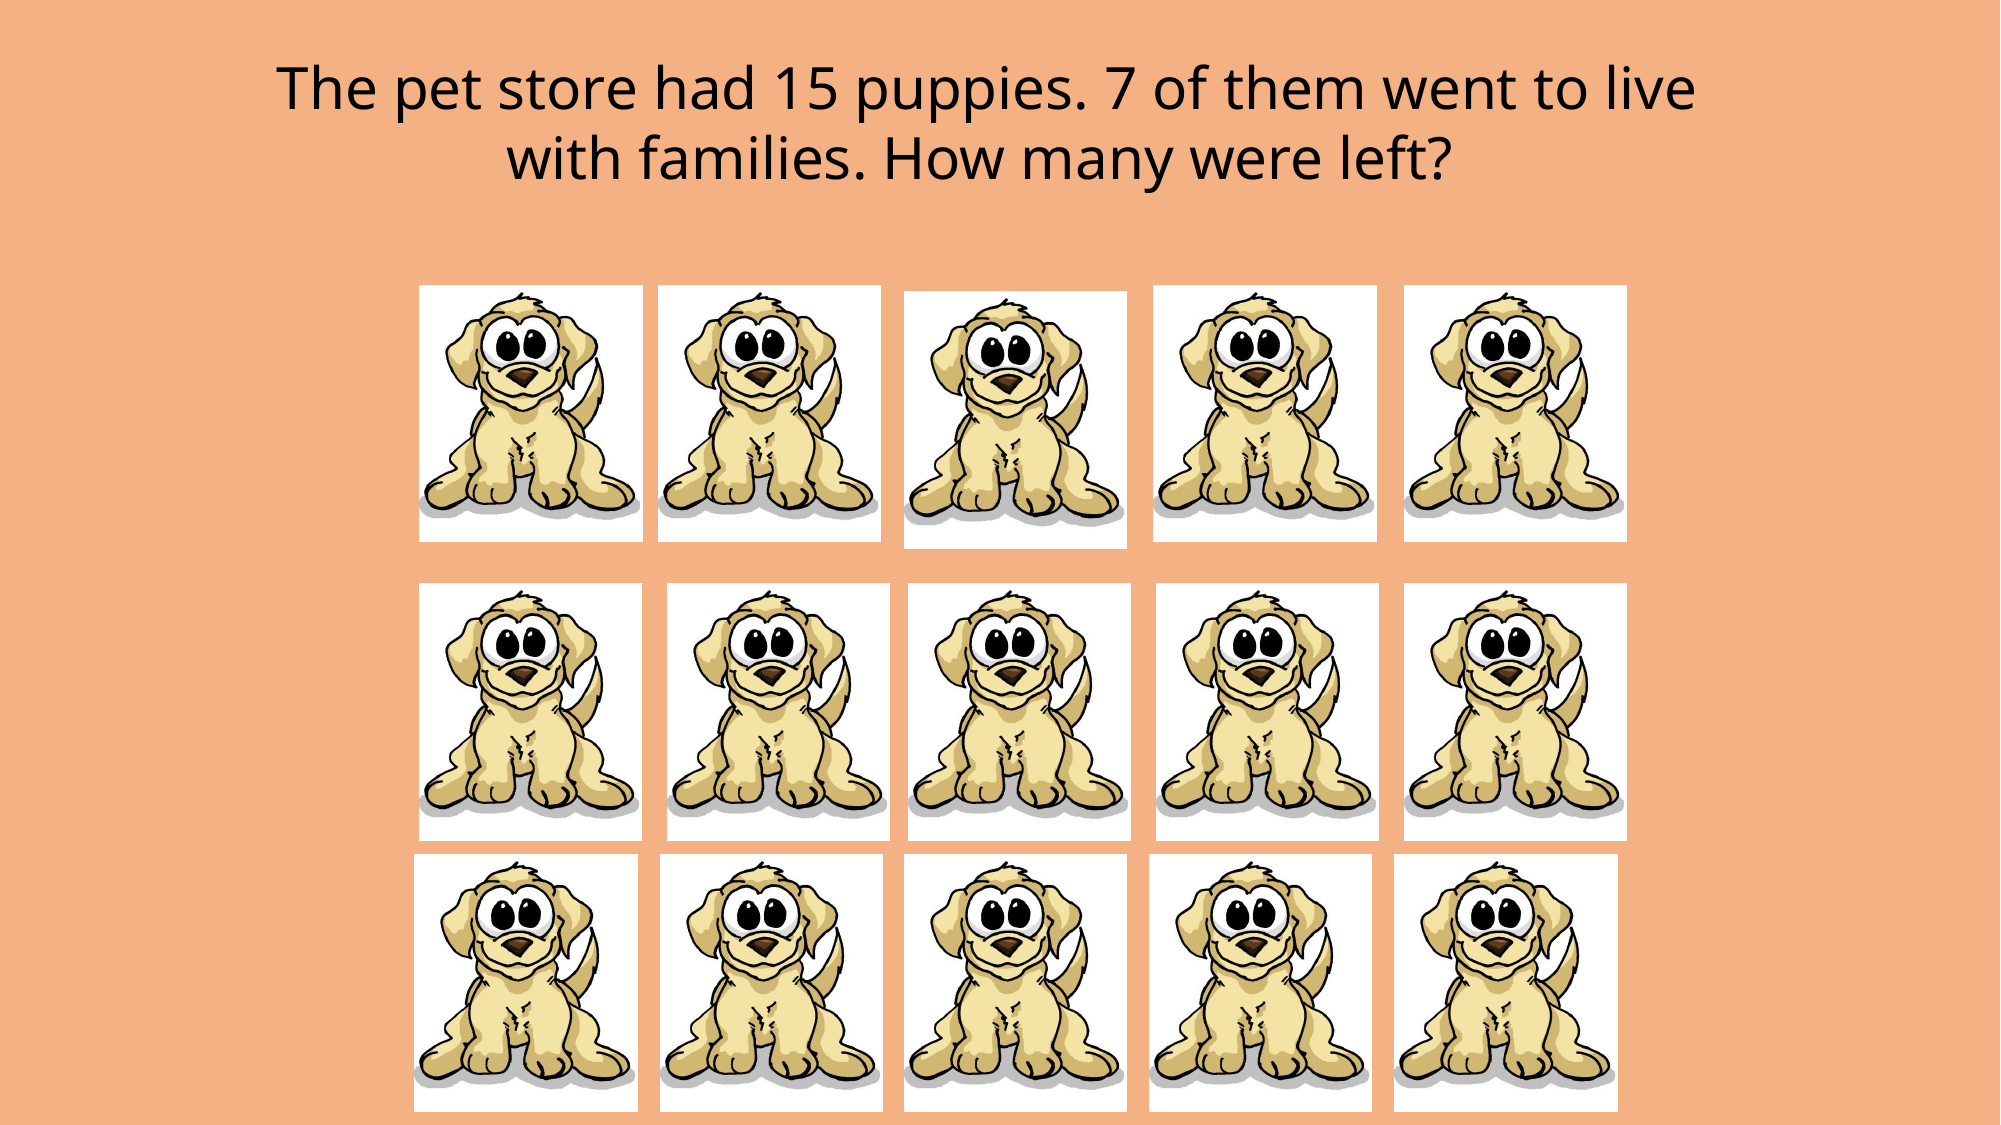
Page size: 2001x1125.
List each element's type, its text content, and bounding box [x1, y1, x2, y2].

picture [1153, 285, 1377, 542]
picture [903, 291, 1127, 549]
picture [660, 854, 883, 1112]
picture [1404, 583, 1627, 841]
picture [414, 854, 638, 1112]
picture [1394, 854, 1618, 1112]
picture [1404, 285, 1627, 542]
picture [908, 583, 1131, 841]
picture [1156, 583, 1379, 841]
picture [419, 583, 642, 841]
text_box The pet store had 15 puppies. 7 of them went to live with families. How many were left? [221, 43, 1753, 199]
picture [903, 854, 1127, 1112]
picture [667, 583, 890, 841]
picture [658, 285, 881, 542]
picture [419, 285, 643, 542]
picture [1149, 854, 1372, 1112]
